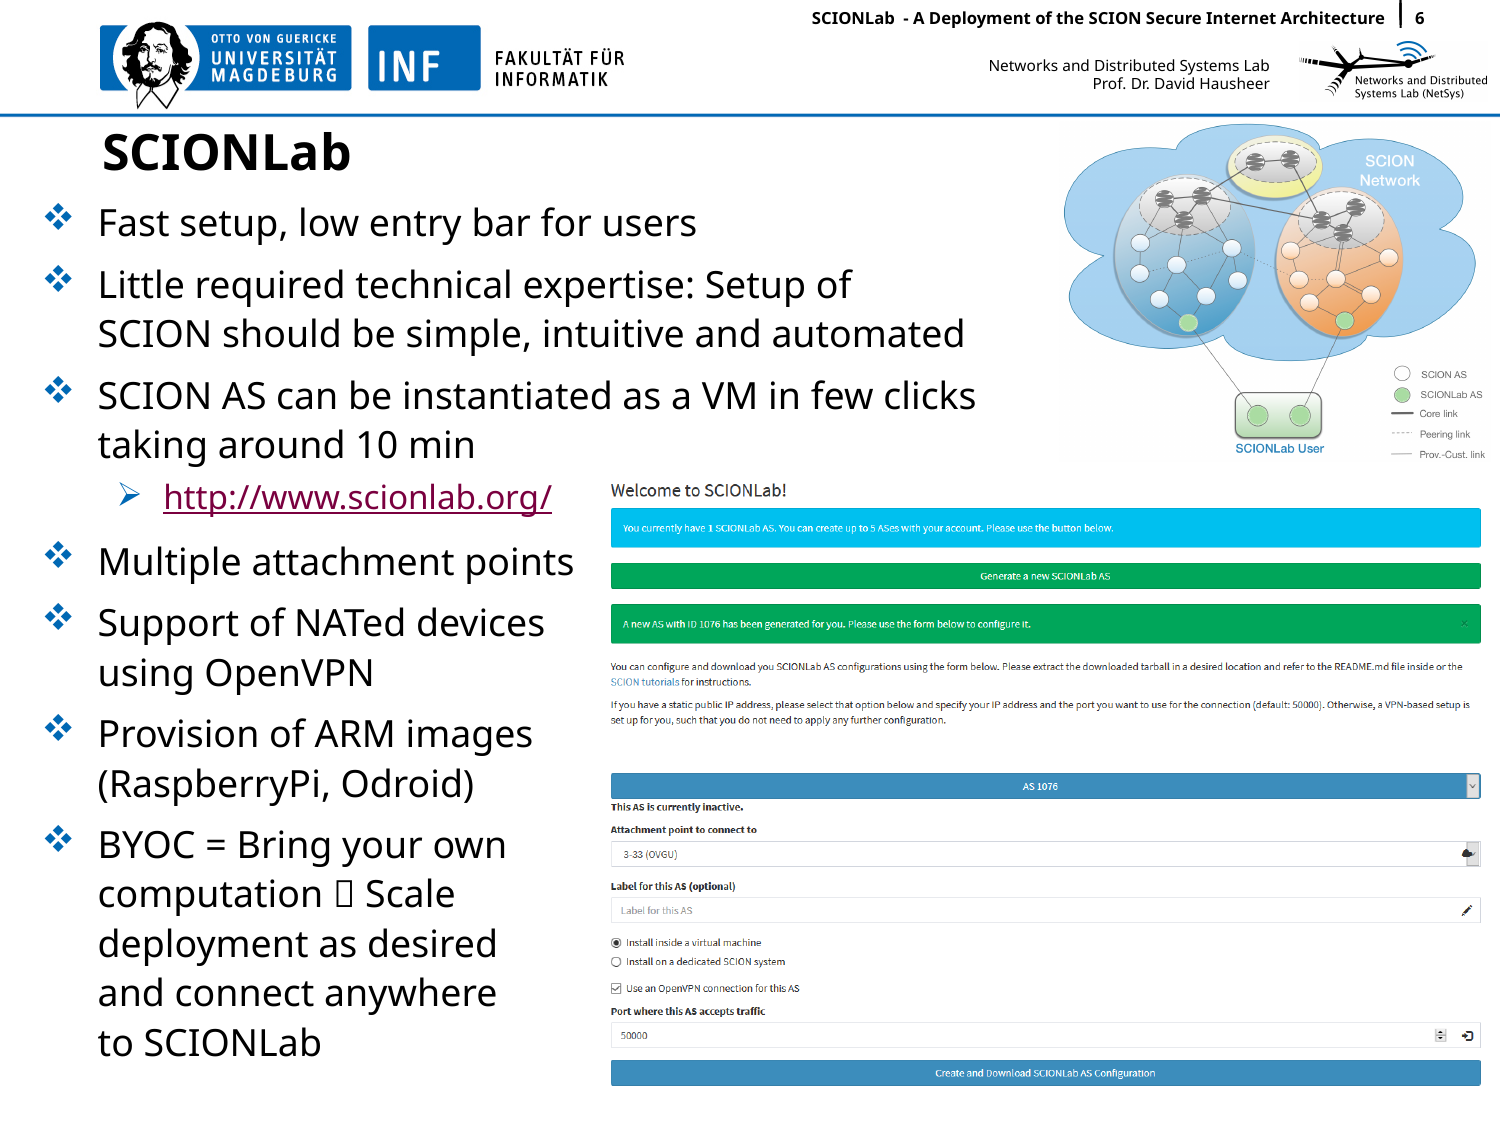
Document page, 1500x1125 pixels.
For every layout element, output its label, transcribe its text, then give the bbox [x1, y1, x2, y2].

list Fast setup, low entry bar for users Little required technical expertise: Setup of SCION should be simple, intuitive and automated SCION AS can be instantiated as a VM in few clicks taking around 10 min http://www.scionlab.org/ Multiple attachment points Support of NATed devices using OpenVPN Provision of ARM images (RaspberryPi, Odroid) BYOC = Bring your own computation  Scale deployment as desired and connect anywhere to SCIONLab [0, 188, 1055, 786]
picture [0, 0, 1500, 112]
title SCIONLab [0, 112, 1401, 188]
footer SCIONLab - A Deployment of the SCION Secure Internet Architecture [793, 0, 1387, 29]
slide_number 6 [1400, 0, 1491, 29]
picture [0, 114, 1500, 1125]
